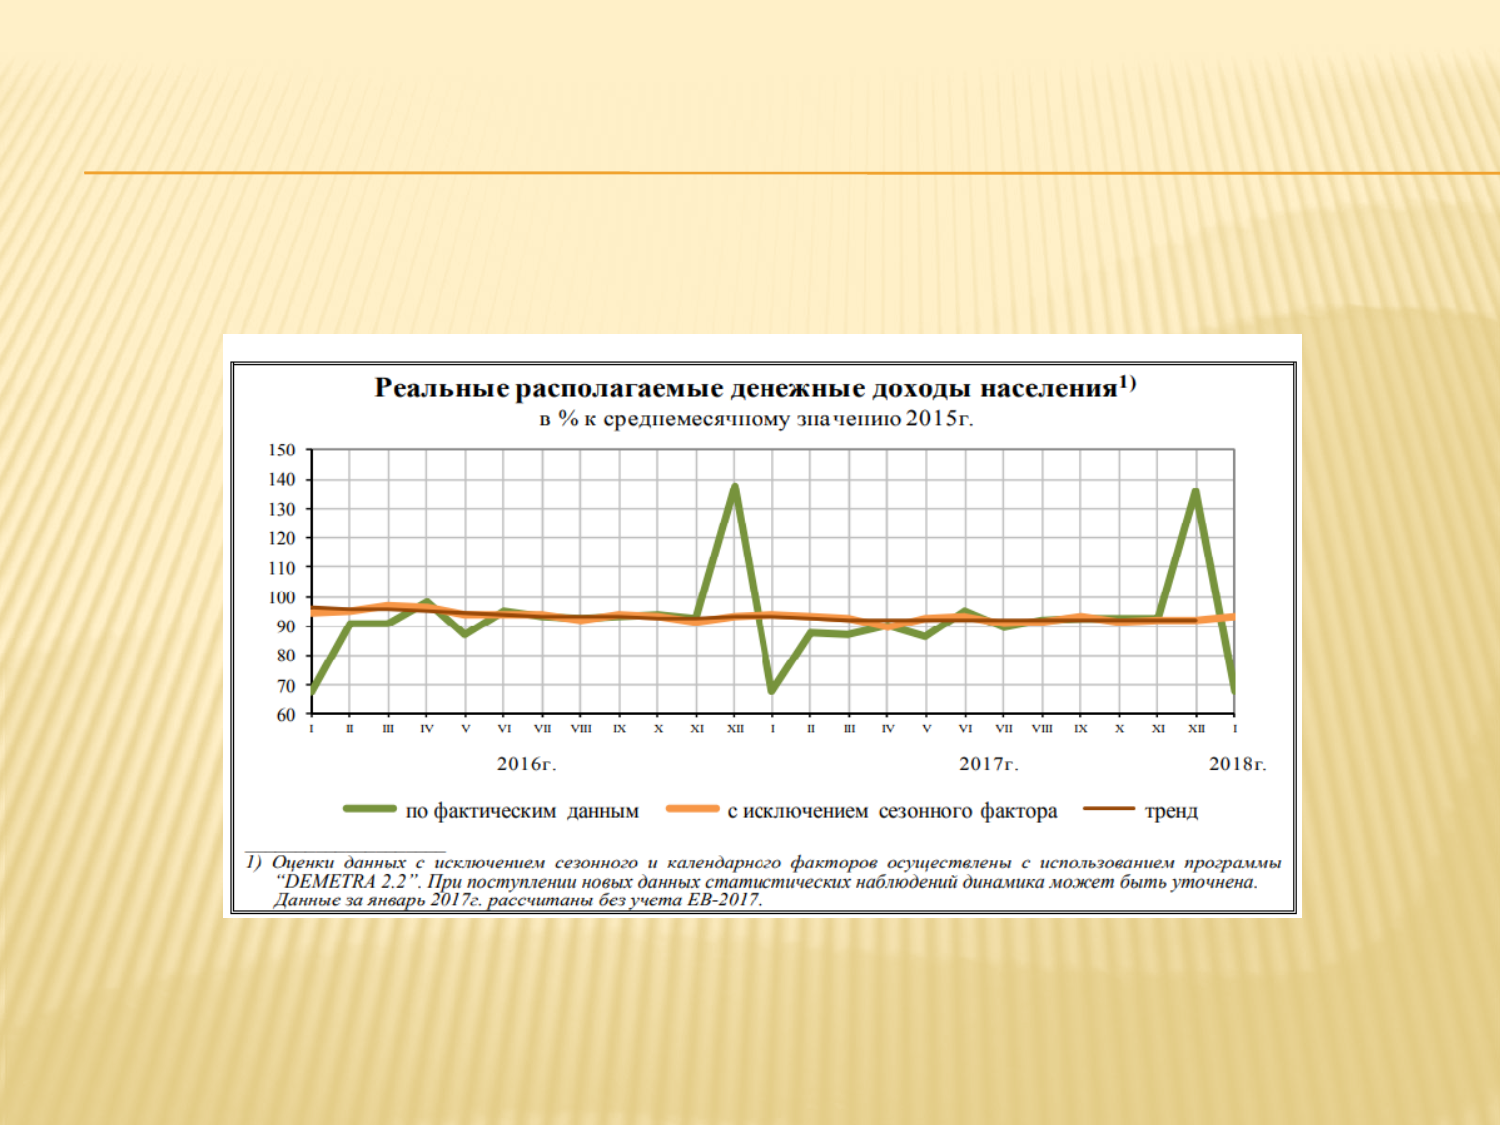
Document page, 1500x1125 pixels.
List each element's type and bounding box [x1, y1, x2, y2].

list [223, 334, 1302, 918]
